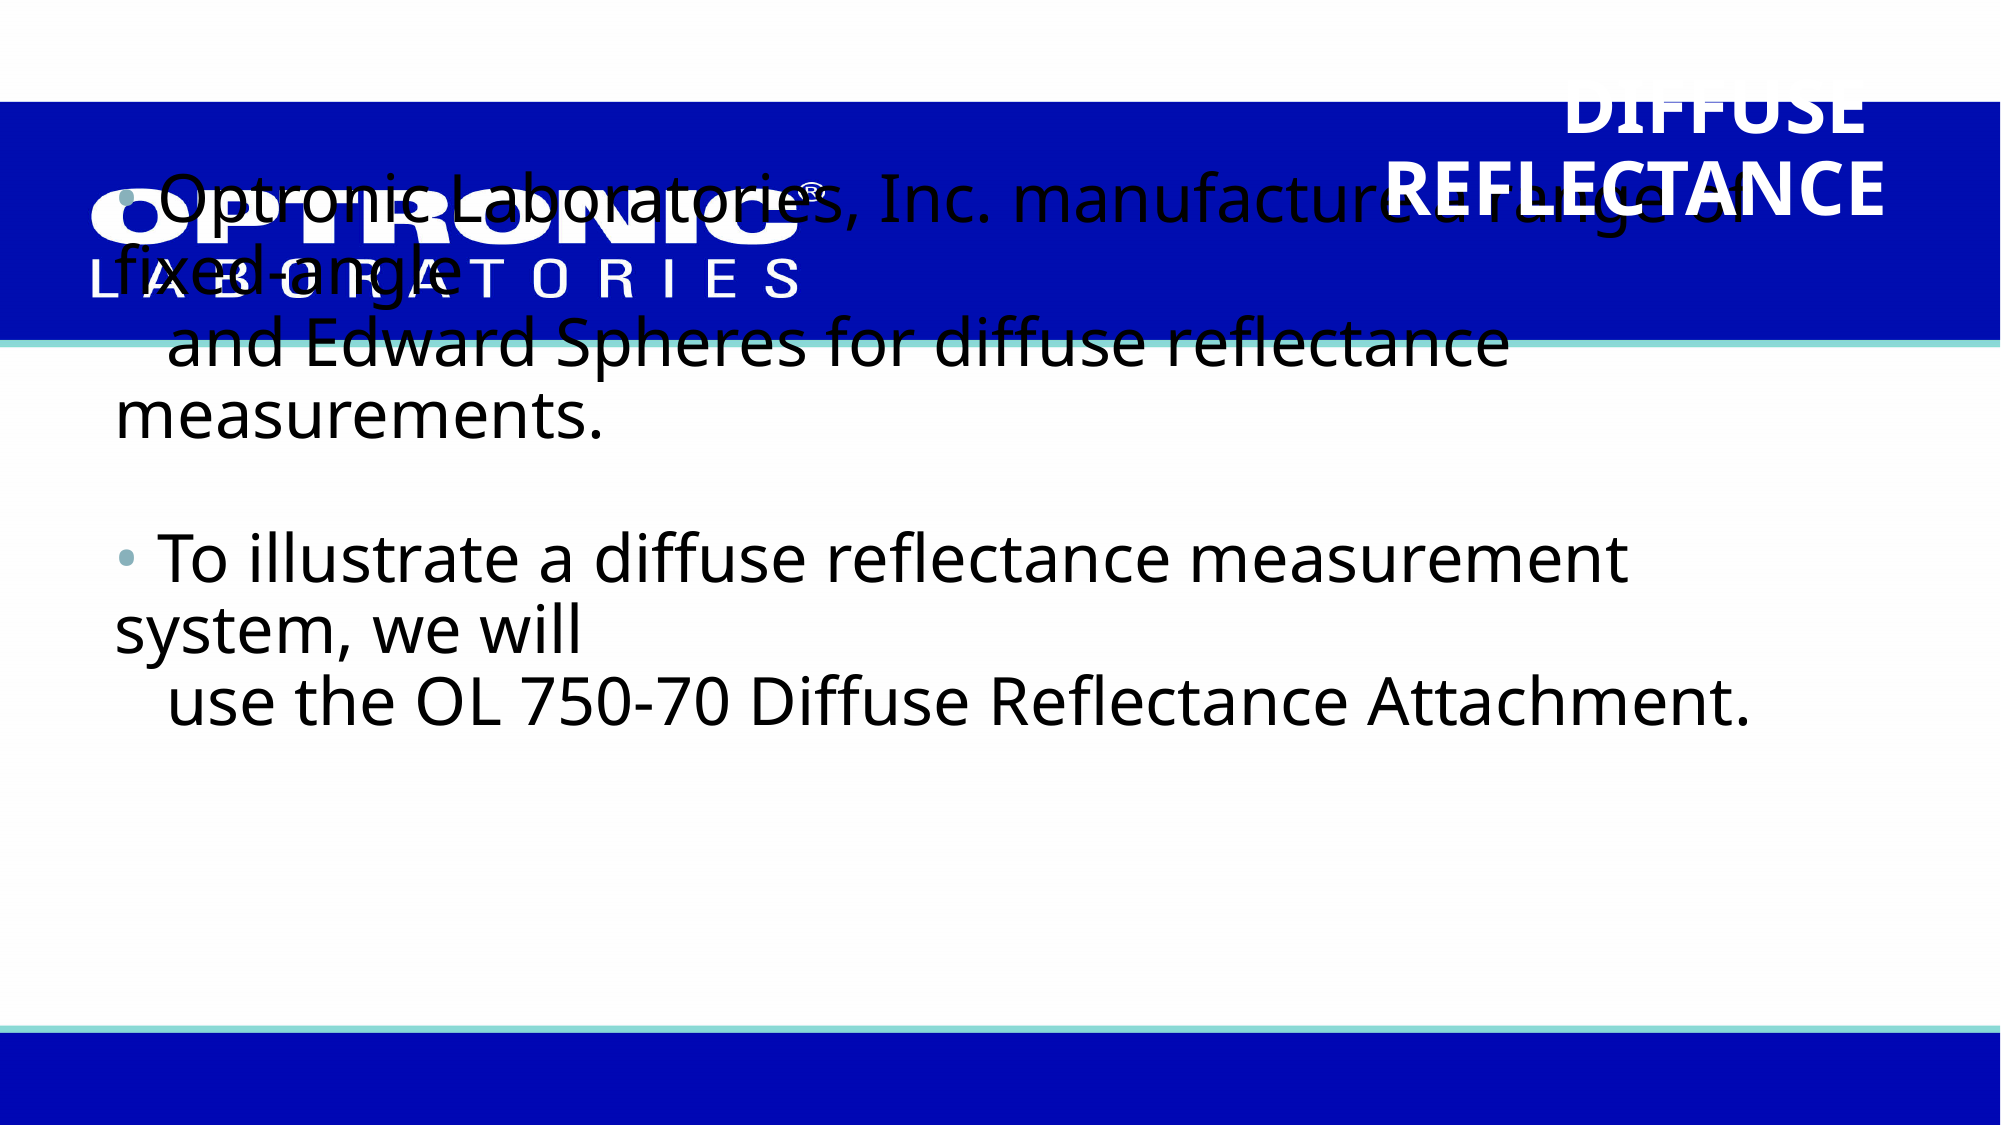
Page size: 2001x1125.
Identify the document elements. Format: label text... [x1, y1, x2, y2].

title • Optronic Laboratories, Inc. manufacture a range of fixed-angle and Edward Spheres for diffuse reflectance measurements. • To illustrate a diffuse reflectance measurement system, we will use the OL 750-70 Diffuse Reflectance Attachment. [100, 256, 1869, 900]
text_box DIFFUSE REFLECTANCE [933, 77, 1904, 239]
picture [0, 0, 2001, 1125]
